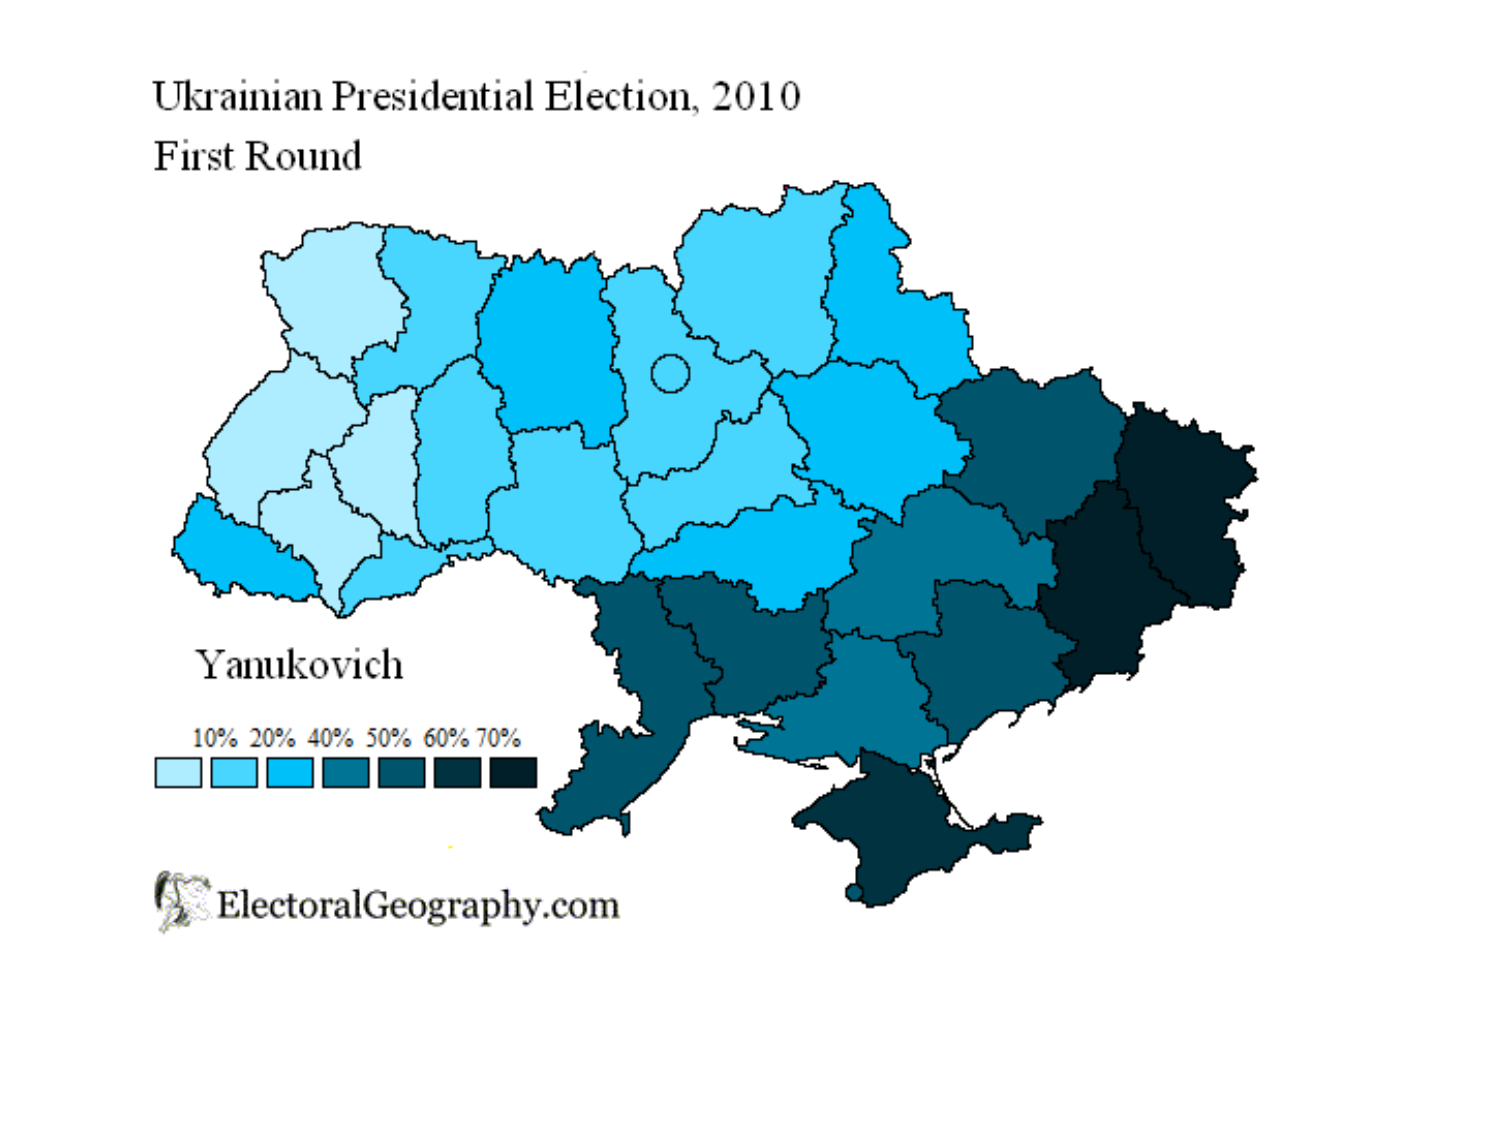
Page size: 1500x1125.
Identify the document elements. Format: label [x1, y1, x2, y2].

picture [147, 59, 1282, 952]
